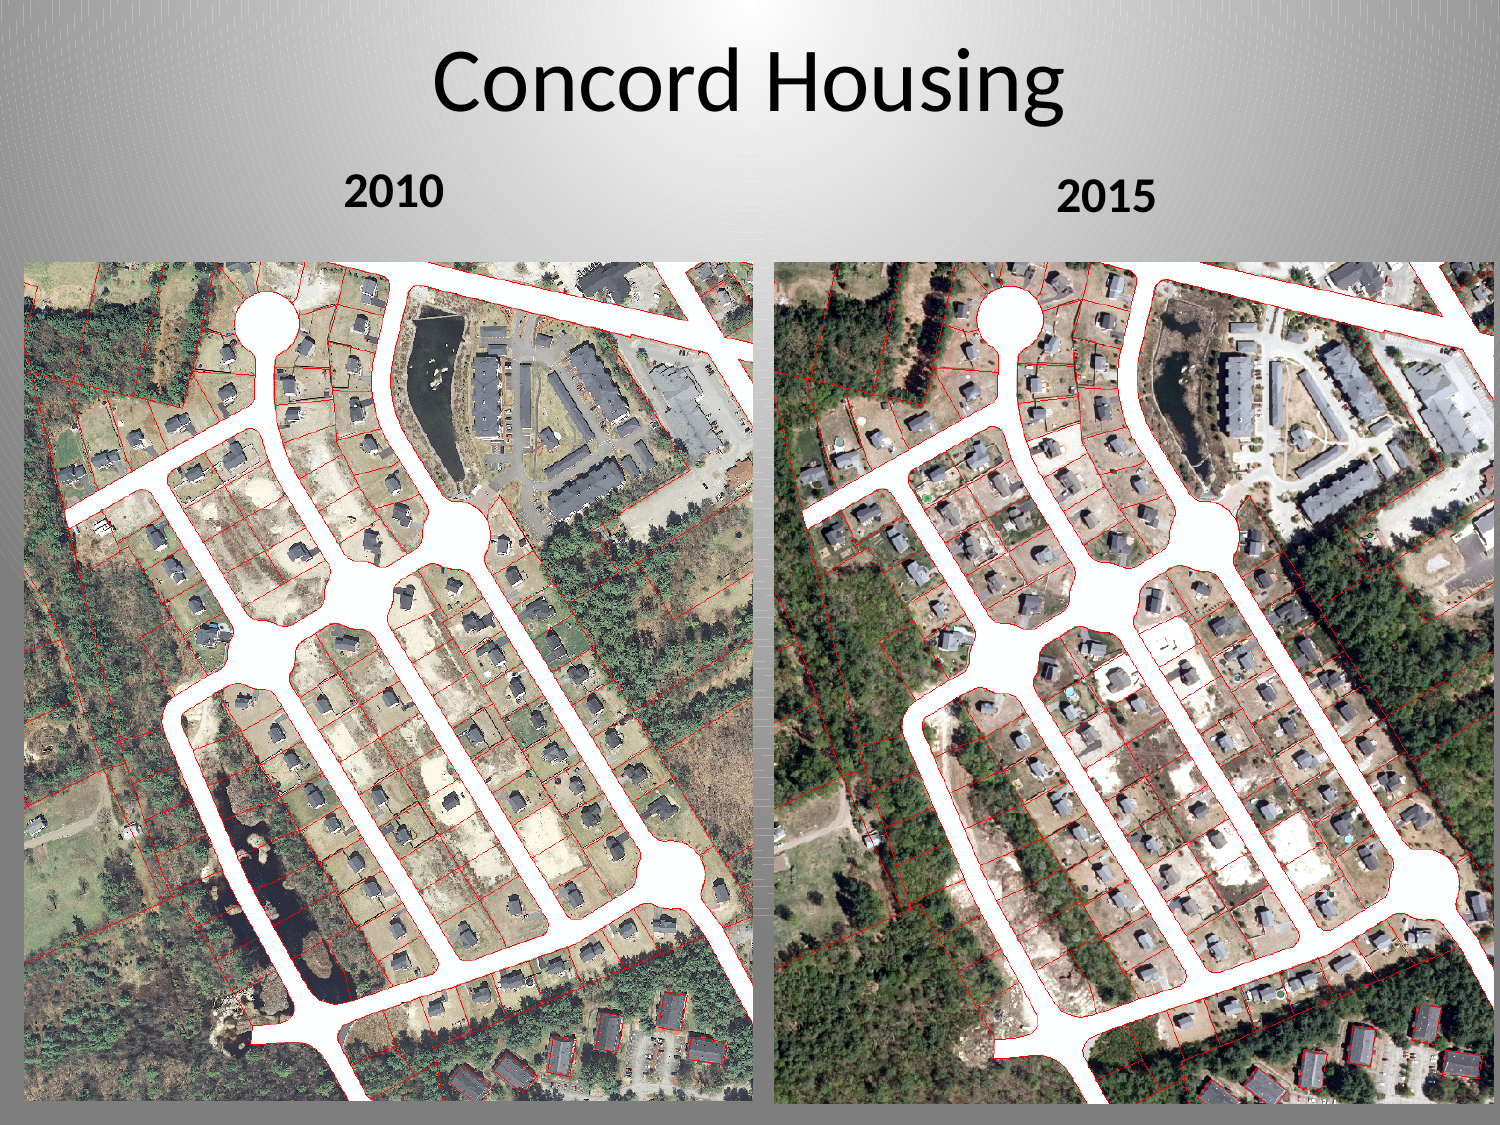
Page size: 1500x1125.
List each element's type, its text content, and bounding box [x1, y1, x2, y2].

title Concord Housing [75, 12, 1425, 138]
list 2010 [62, 149, 726, 225]
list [24, 262, 754, 1101]
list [774, 262, 1494, 1104]
list 2015 [774, 125, 1438, 230]
